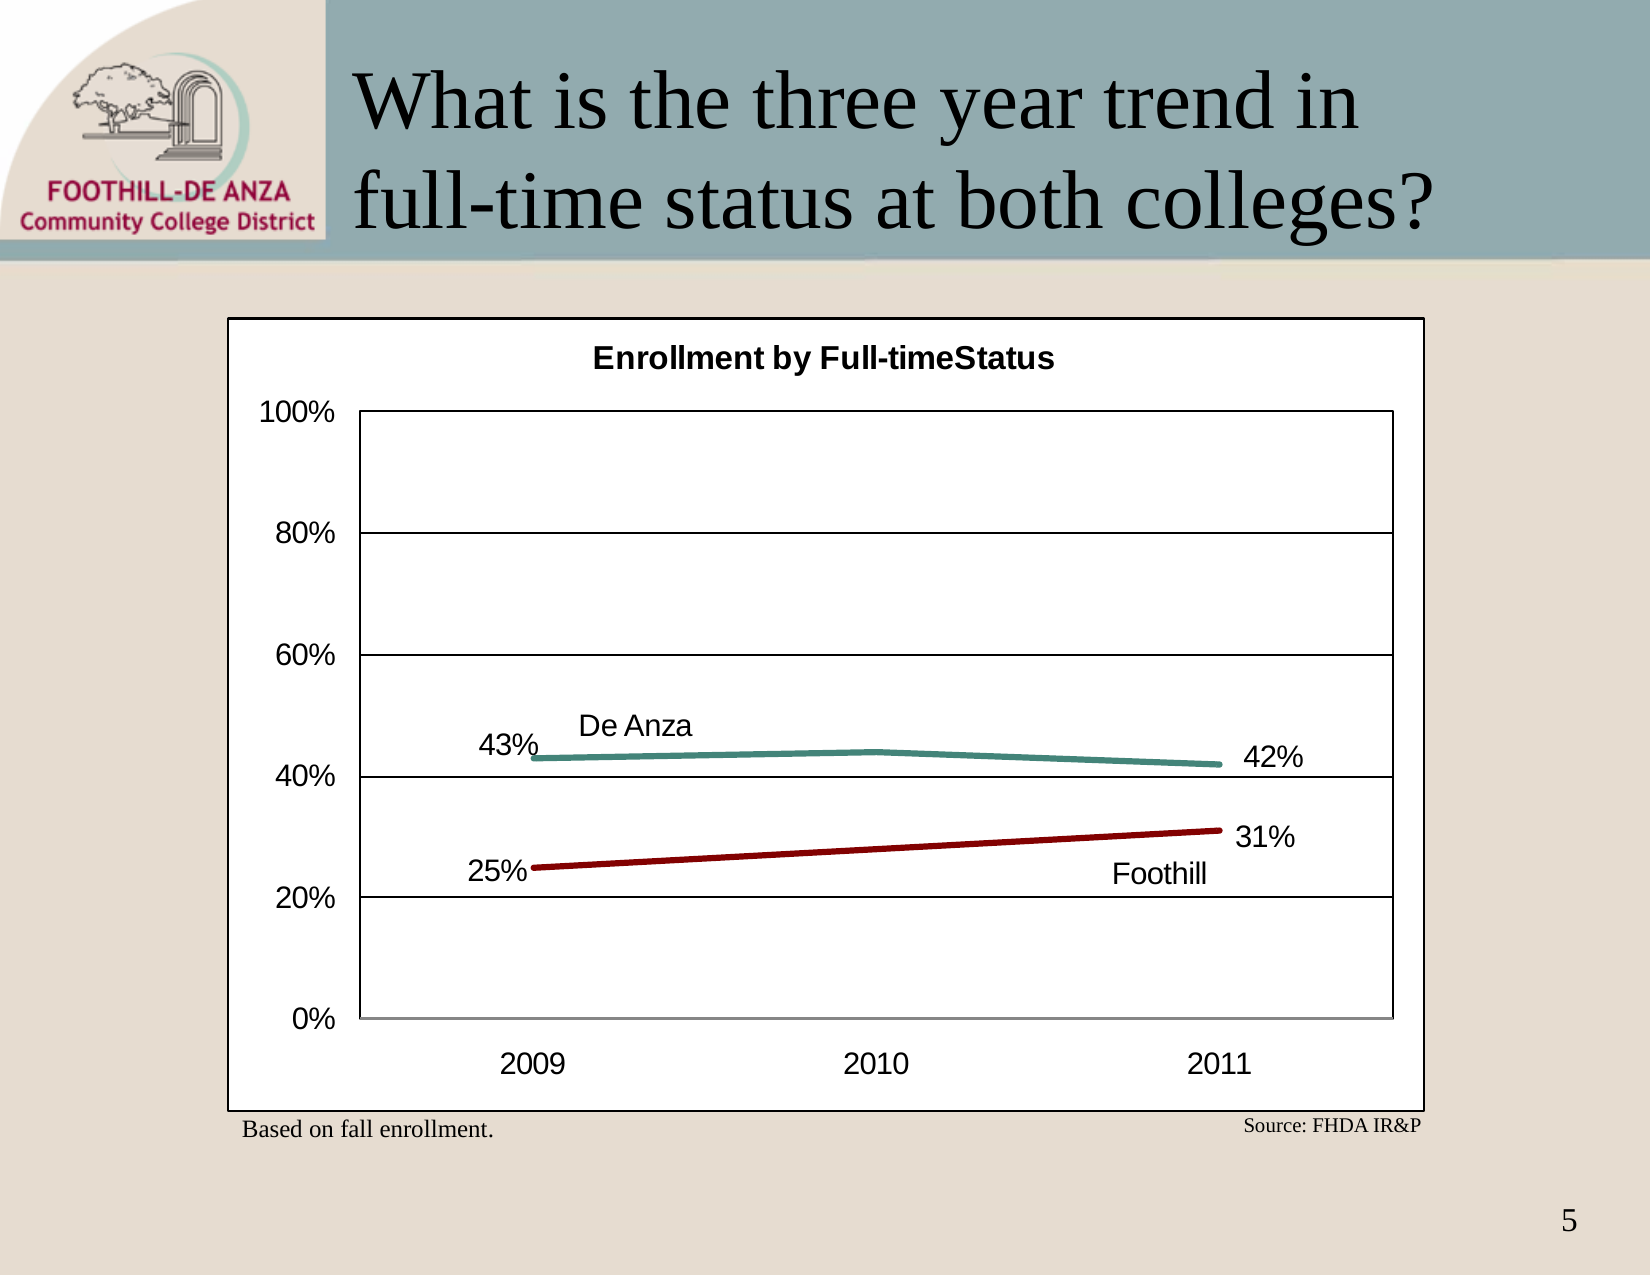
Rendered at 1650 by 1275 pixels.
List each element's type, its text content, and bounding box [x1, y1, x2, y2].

text_box What is the three year trend in full-time status at both colleges? [337, 37, 1613, 253]
slide_number 5 [1250, 1189, 1595, 1275]
picture [0, 0, 1650, 1275]
text_box Source: FHDA IR&P [1228, 1104, 1437, 1145]
text_box Based on fall enrollment. [226, 1121, 510, 1150]
